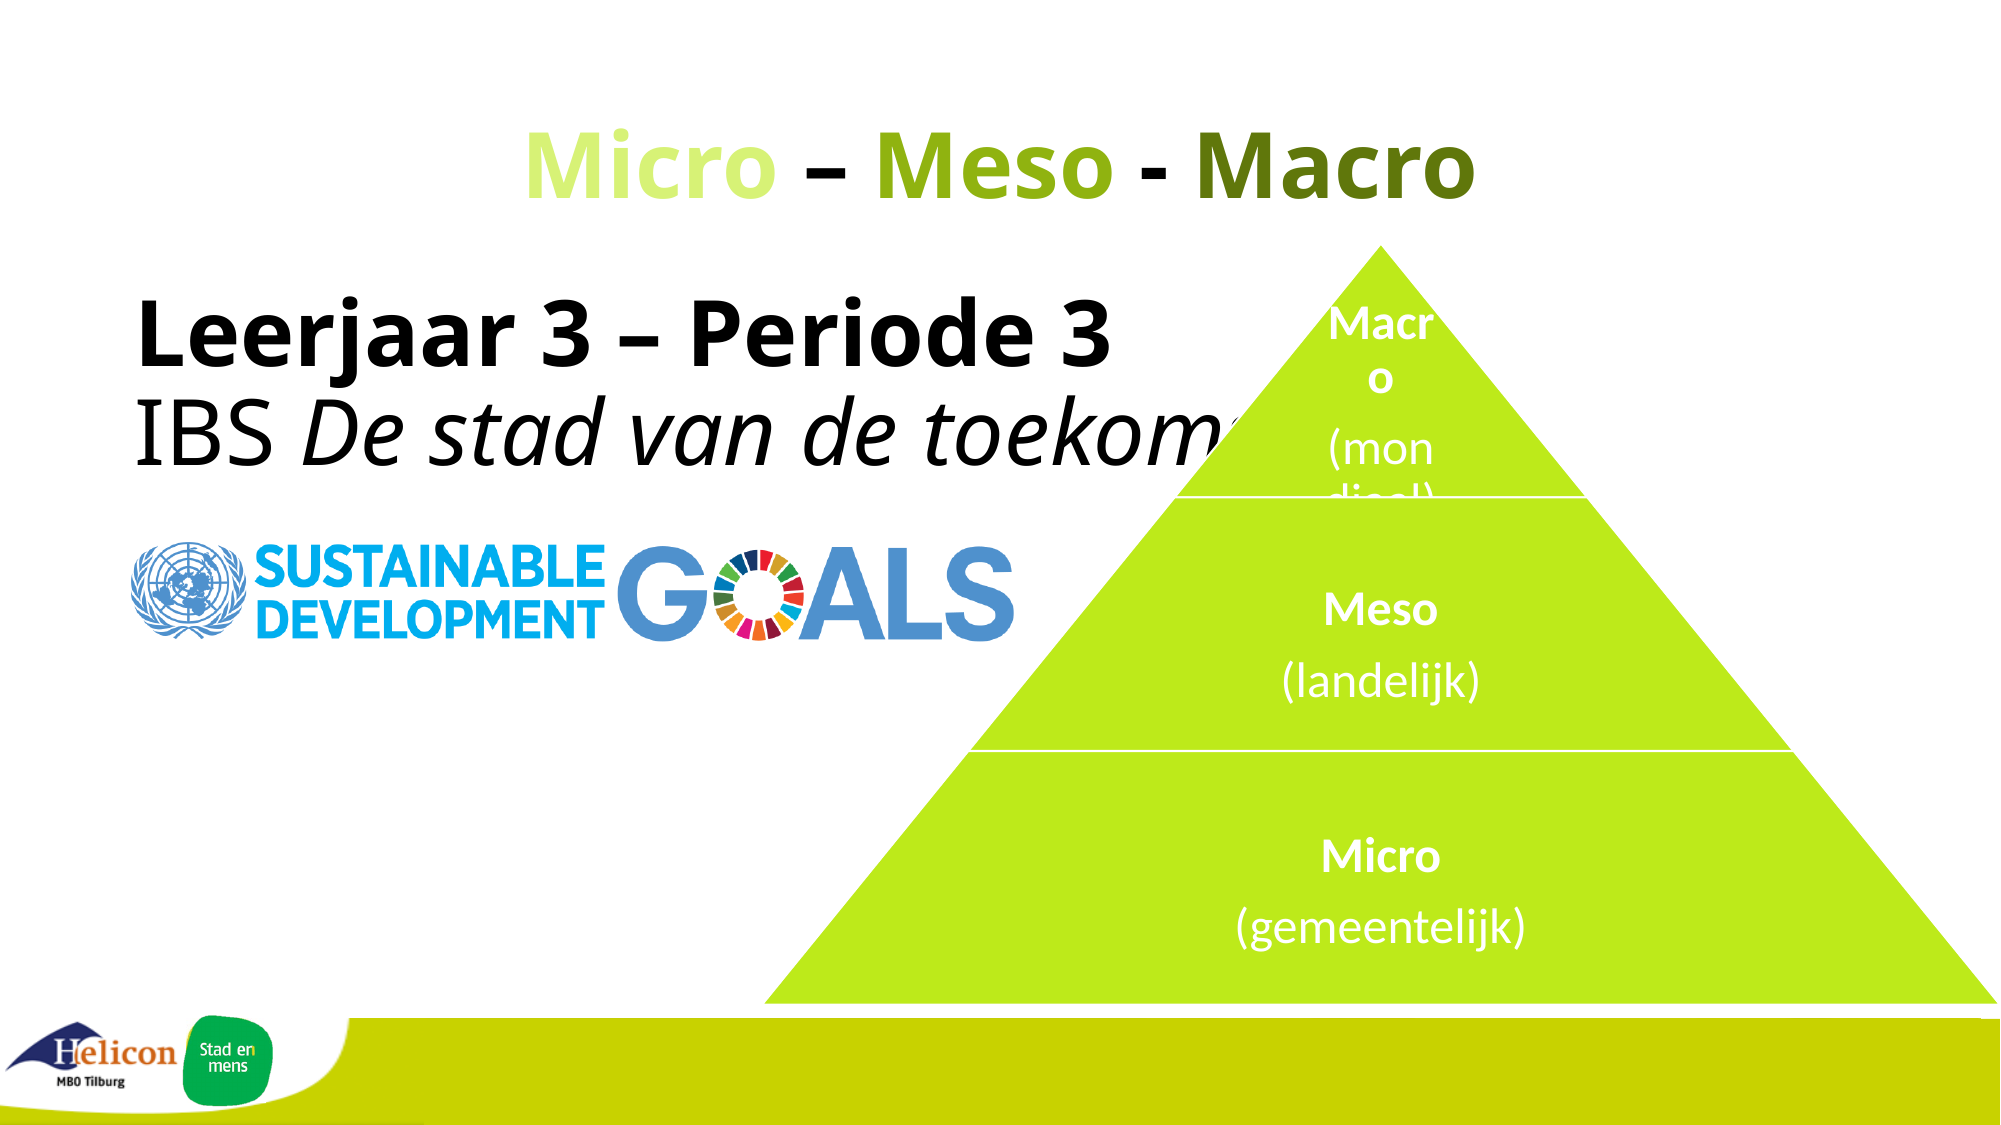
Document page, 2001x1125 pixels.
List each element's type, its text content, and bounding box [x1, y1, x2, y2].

picture [0, 1013, 424, 1125]
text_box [761, 243, 2000, 1005]
title Micro – Meso - Macro [137, 59, 1863, 277]
text_box Leerjaar 3 – Periode 3 IBS De stad van de toekomst [119, 277, 761, 495]
picture [119, 521, 1036, 657]
